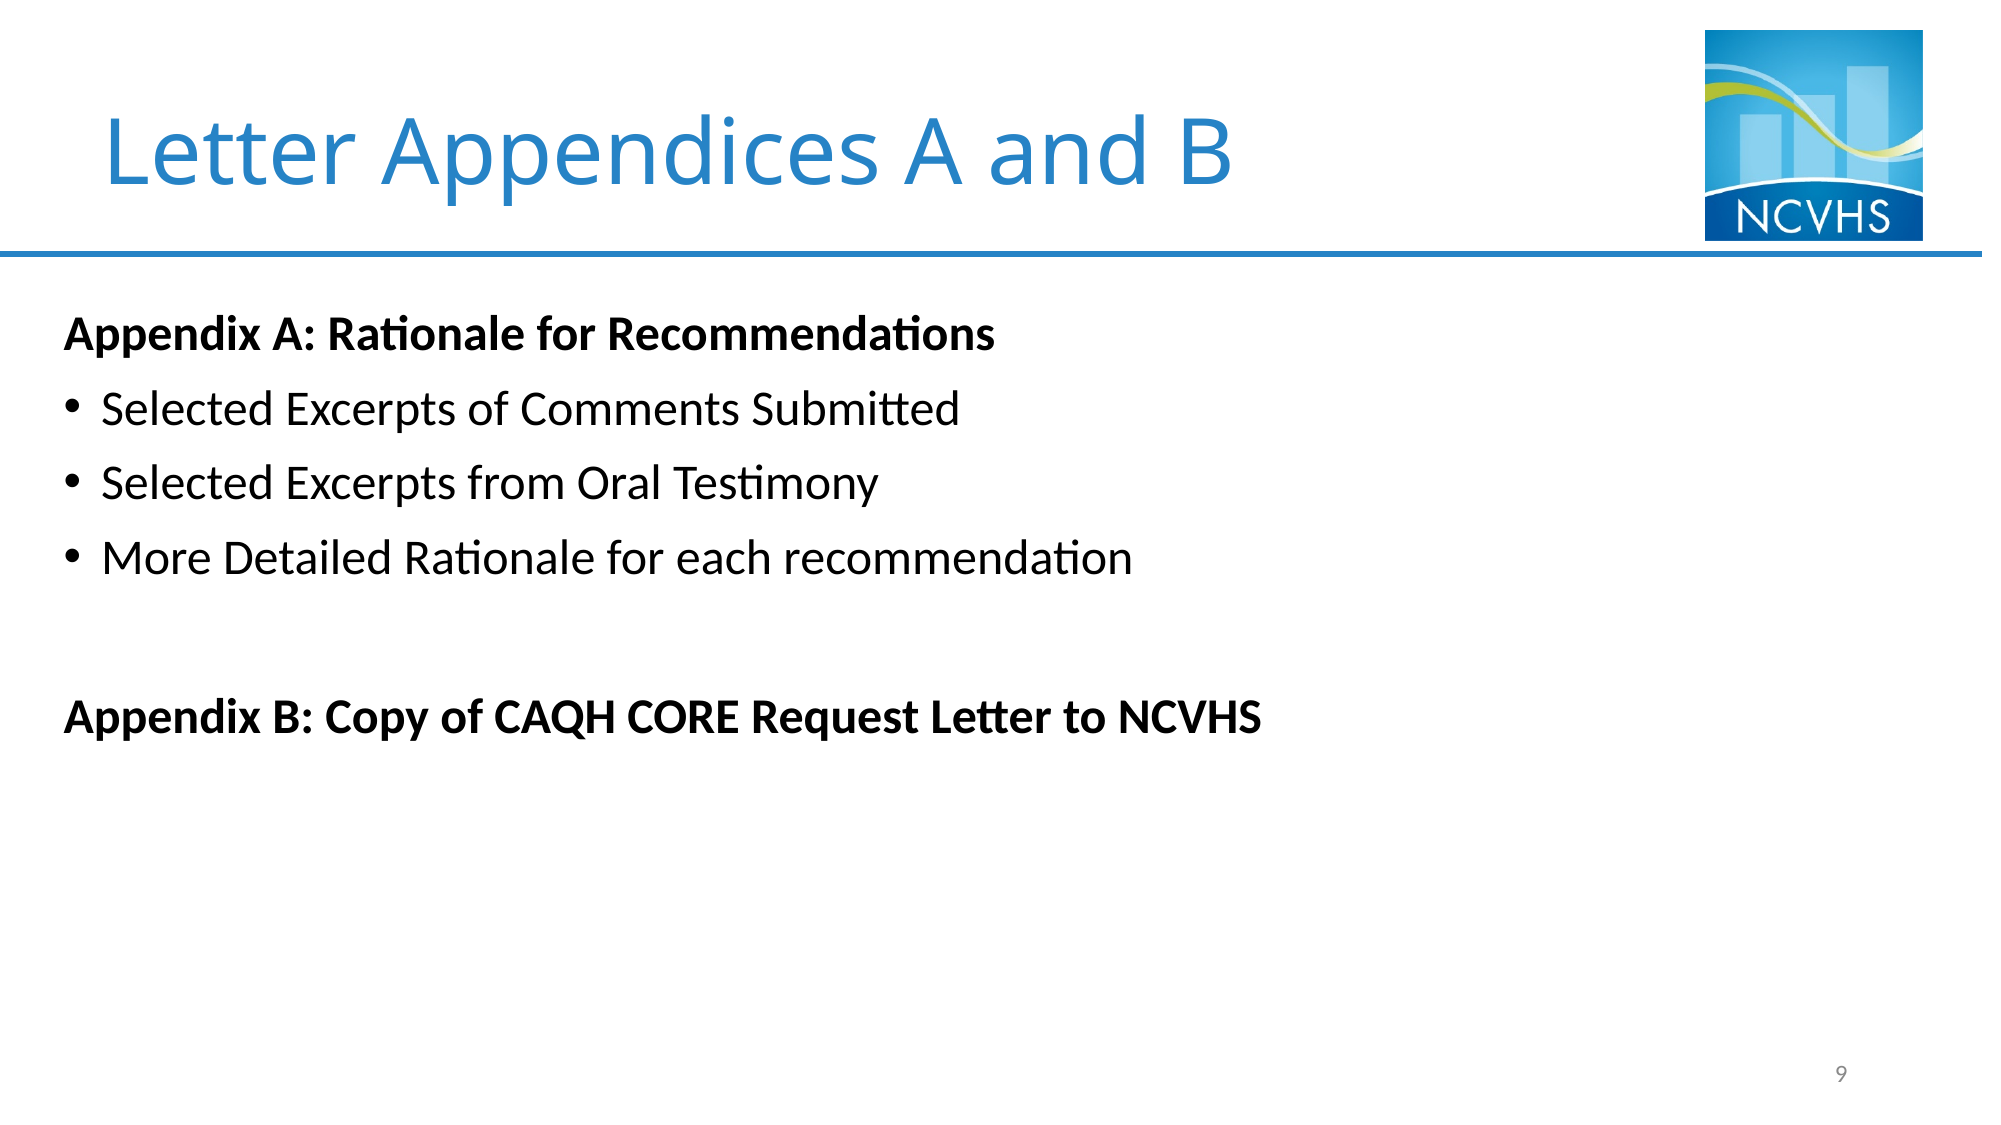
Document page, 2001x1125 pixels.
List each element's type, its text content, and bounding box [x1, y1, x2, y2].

list Appendix A: Rationale for Recommendations Selected Excerpts of Comments Submitted Selected Excerpts from Oral Testimony More Detailed Rationale for each recommendation Appendix B: Copy of CAQH CORE Request Letter to NCVHS [48, 299, 1952, 1014]
picture [1724, 30, 1923, 241]
slide_number 9 [1412, 1042, 1863, 1103]
title Letter Appendices A and B [87, 45, 1813, 264]
